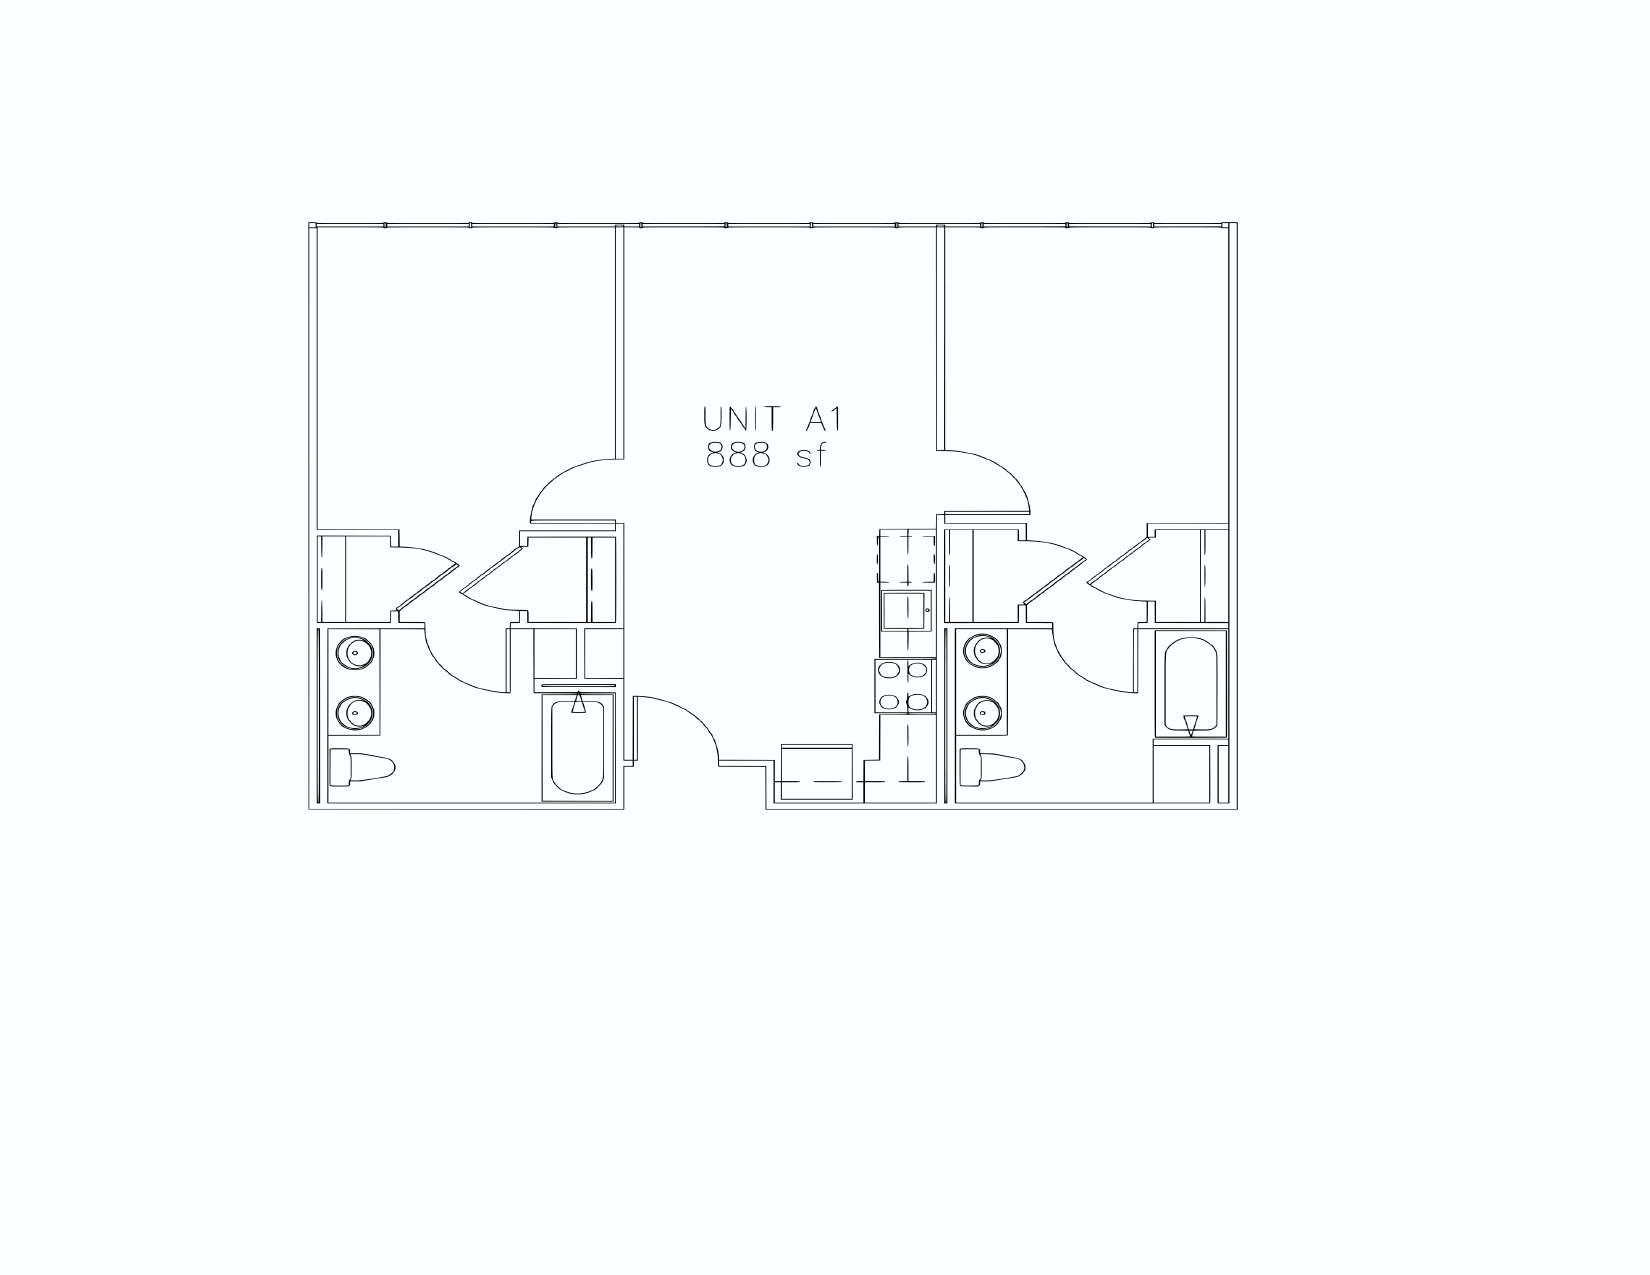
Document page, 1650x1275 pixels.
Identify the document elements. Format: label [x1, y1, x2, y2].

picture [245, 32, 1331, 1192]
